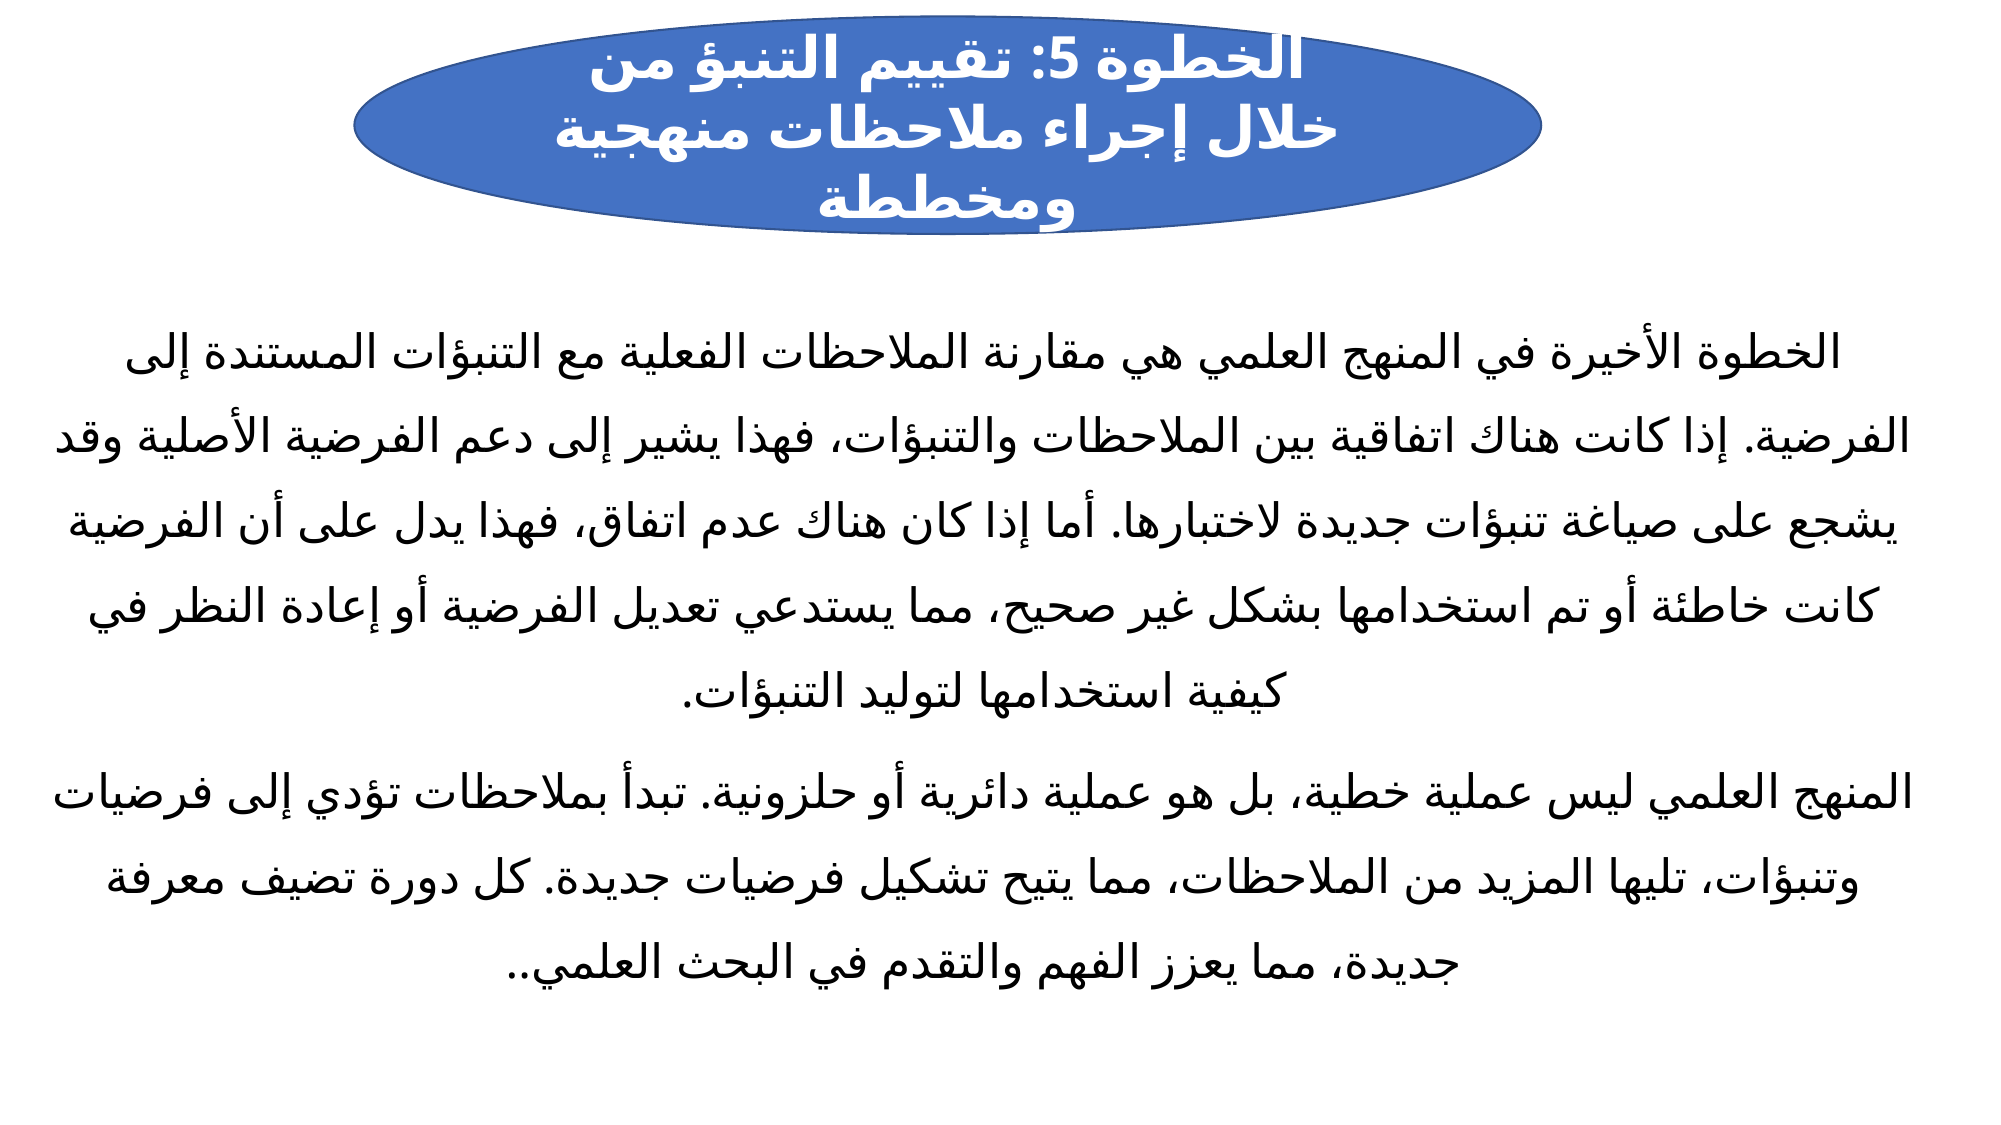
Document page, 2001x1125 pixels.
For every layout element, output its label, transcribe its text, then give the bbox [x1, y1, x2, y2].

text_box الخطوة 5: تقييم التنبؤ من خلال إجراء ملاحظات منهجية ومخططة [353, 15, 1543, 236]
list الخطوة الأخيرة في المنهج العلمي هي مقارنة الملاحظات الفعلية مع التنبؤات المستندة إلى الفرضية. إذا كانت هناك اتفاقية بين الملاحظات والتنبؤات، فهذا يشير إلى دعم الفرضية الأصلية وقد يشجع على صياغة تنبؤات جديدة لاختبارها. أما إذا كان هناك عدم اتفاق، فهذا يدل على أن الفرضية كانت خاطئة أو تم استخدامها بشكل غير صحيح، مما يستدعي تعديل الفرضية أو إعادة النظر في كيفية استخدامها لتوليد التنبؤات. المنهج العلمي ليس عملية خطية، بل هو عملية دائرية أو حلزونية. تبدأ بملاحظات تؤدي إلى فرضيات وتنبؤات، تليها المزيد من الملاحظات، مما يتيح تشكيل فرضيات جديدة. كل دورة تضيف معرفة جديدة، مما يعزز الفهم والتقدم في البحث العلمي.. [21, 285, 1947, 1004]
